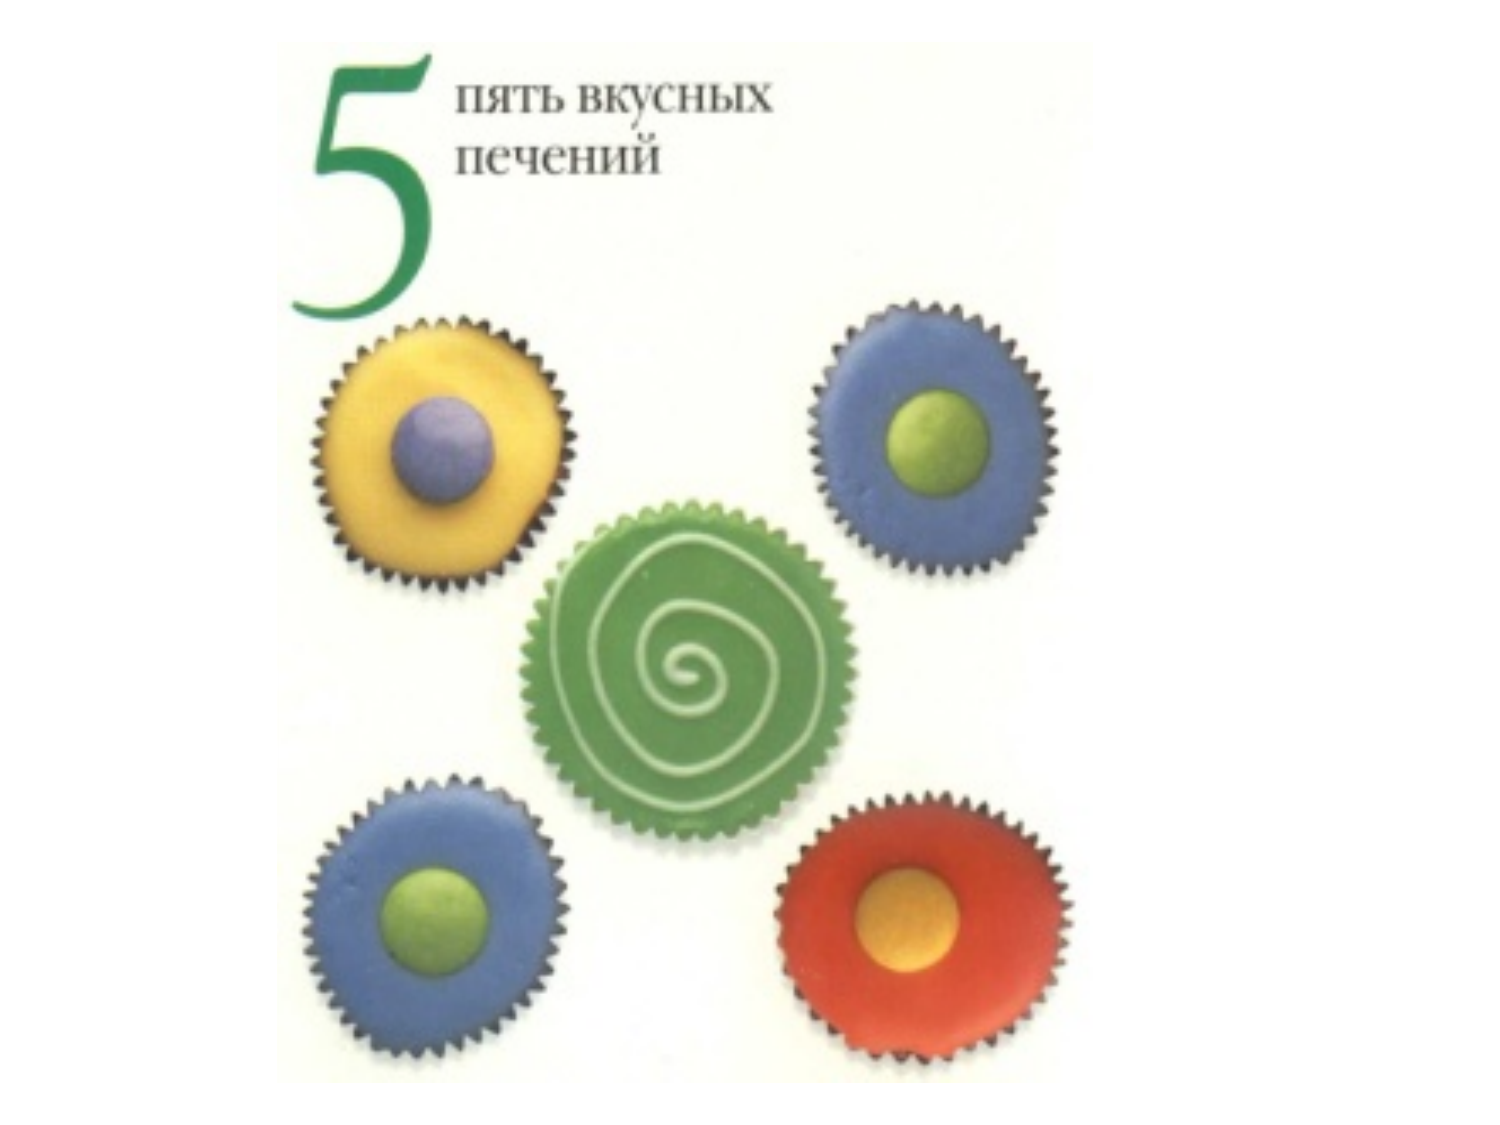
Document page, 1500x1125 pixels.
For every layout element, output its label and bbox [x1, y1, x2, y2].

list [277, 42, 1093, 1083]
